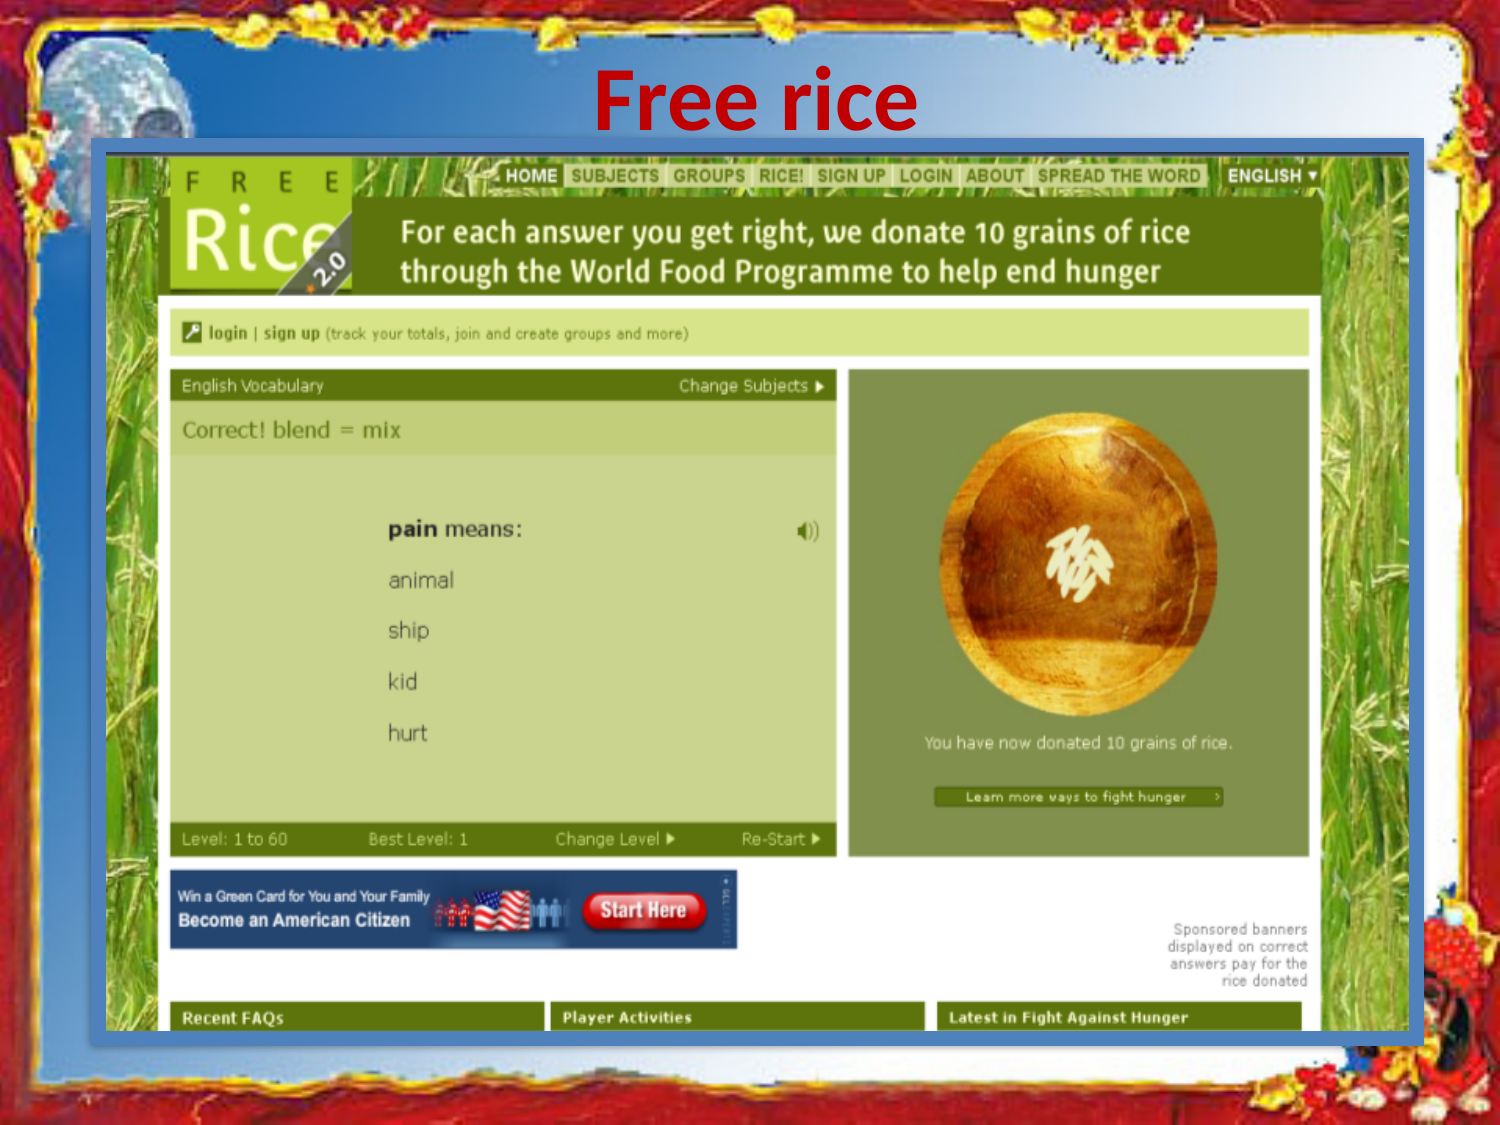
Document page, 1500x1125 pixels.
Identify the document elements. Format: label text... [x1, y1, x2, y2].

title Free rice [82, 0, 1432, 188]
picture [0, 0, 1500, 1125]
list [105, 152, 1410, 1032]
